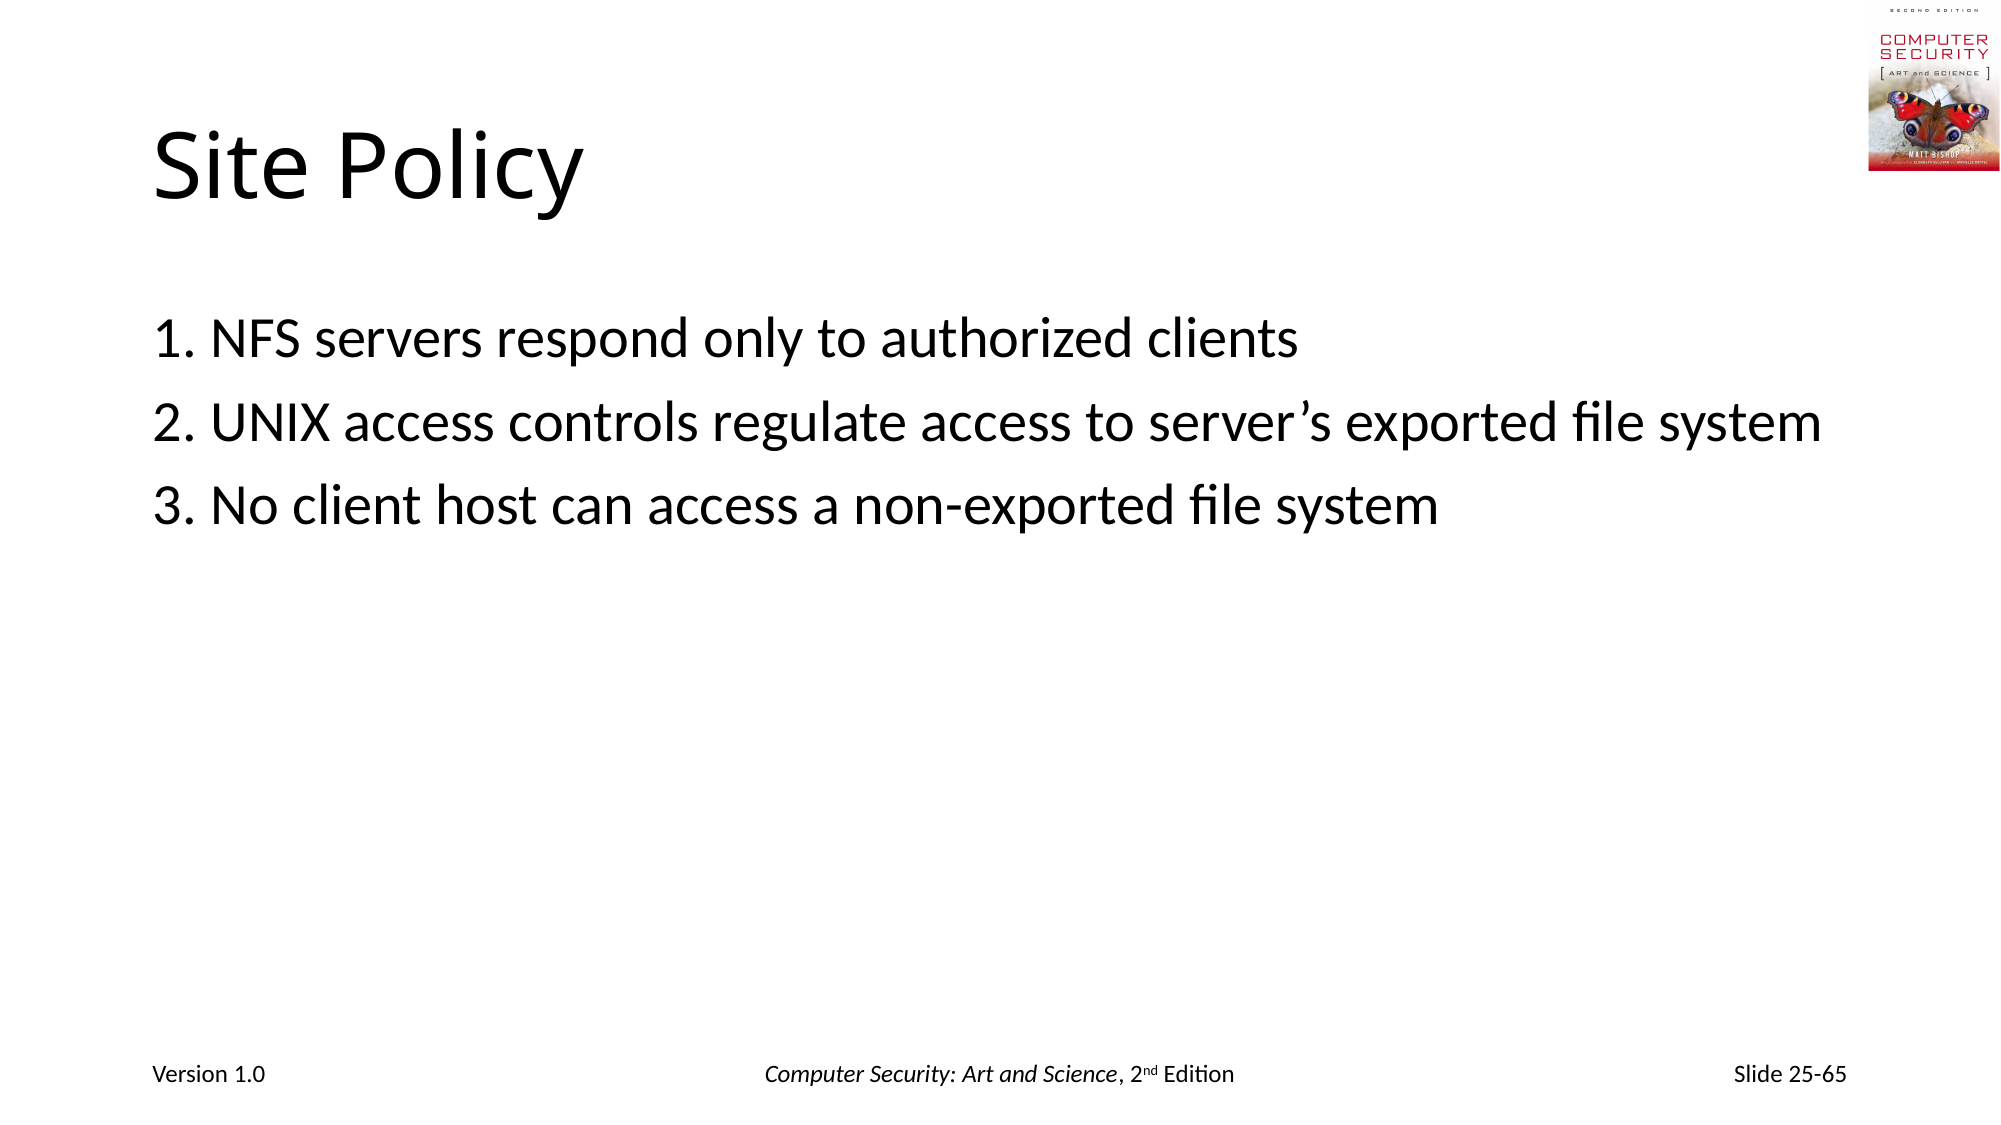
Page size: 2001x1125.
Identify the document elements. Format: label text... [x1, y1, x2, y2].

slide_number Slide 25-65 [1412, 1042, 1863, 1103]
picture [1868, 0, 2000, 171]
list NFS servers respond only to authorized clients UNIX access controls regulate access to server’s exported file system No client host can access a non-exported file system [137, 299, 1863, 1014]
footer Computer Security: Art and Science, 2nd Edition [662, 1042, 1338, 1103]
slide_number Version 1.0 [137, 1042, 588, 1103]
title Site Policy [137, 59, 1863, 278]
